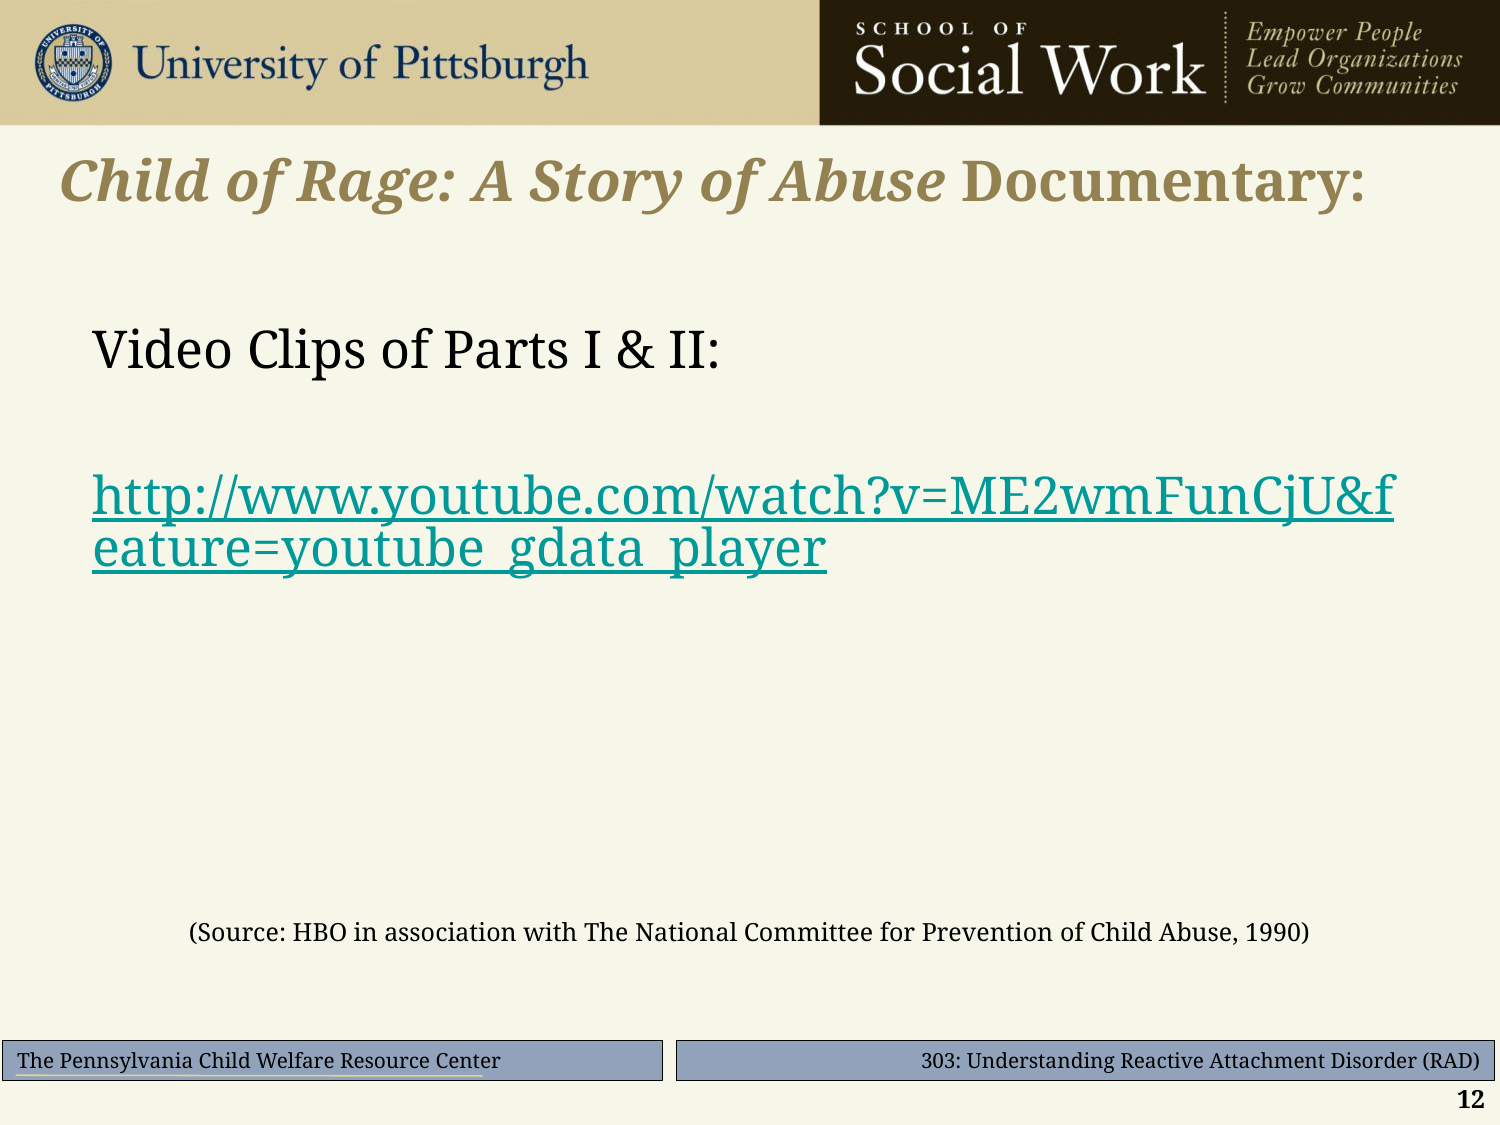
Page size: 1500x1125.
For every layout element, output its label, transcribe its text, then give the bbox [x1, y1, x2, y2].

list Video Clips of Parts I & II: http://www.youtube.com/watch?v=ME2wmFunCjU&feature=youtube_gdata_player (Source: HBO in association with The National Committee for Prevention of Child Abuse, 1990) [76, 235, 1431, 1037]
picture [0, 0, 1500, 1125]
title Child of Rage: A Story of Abuse Documentary: [43, 129, 1457, 228]
slide_number 12 [1332, 1085, 1500, 1117]
